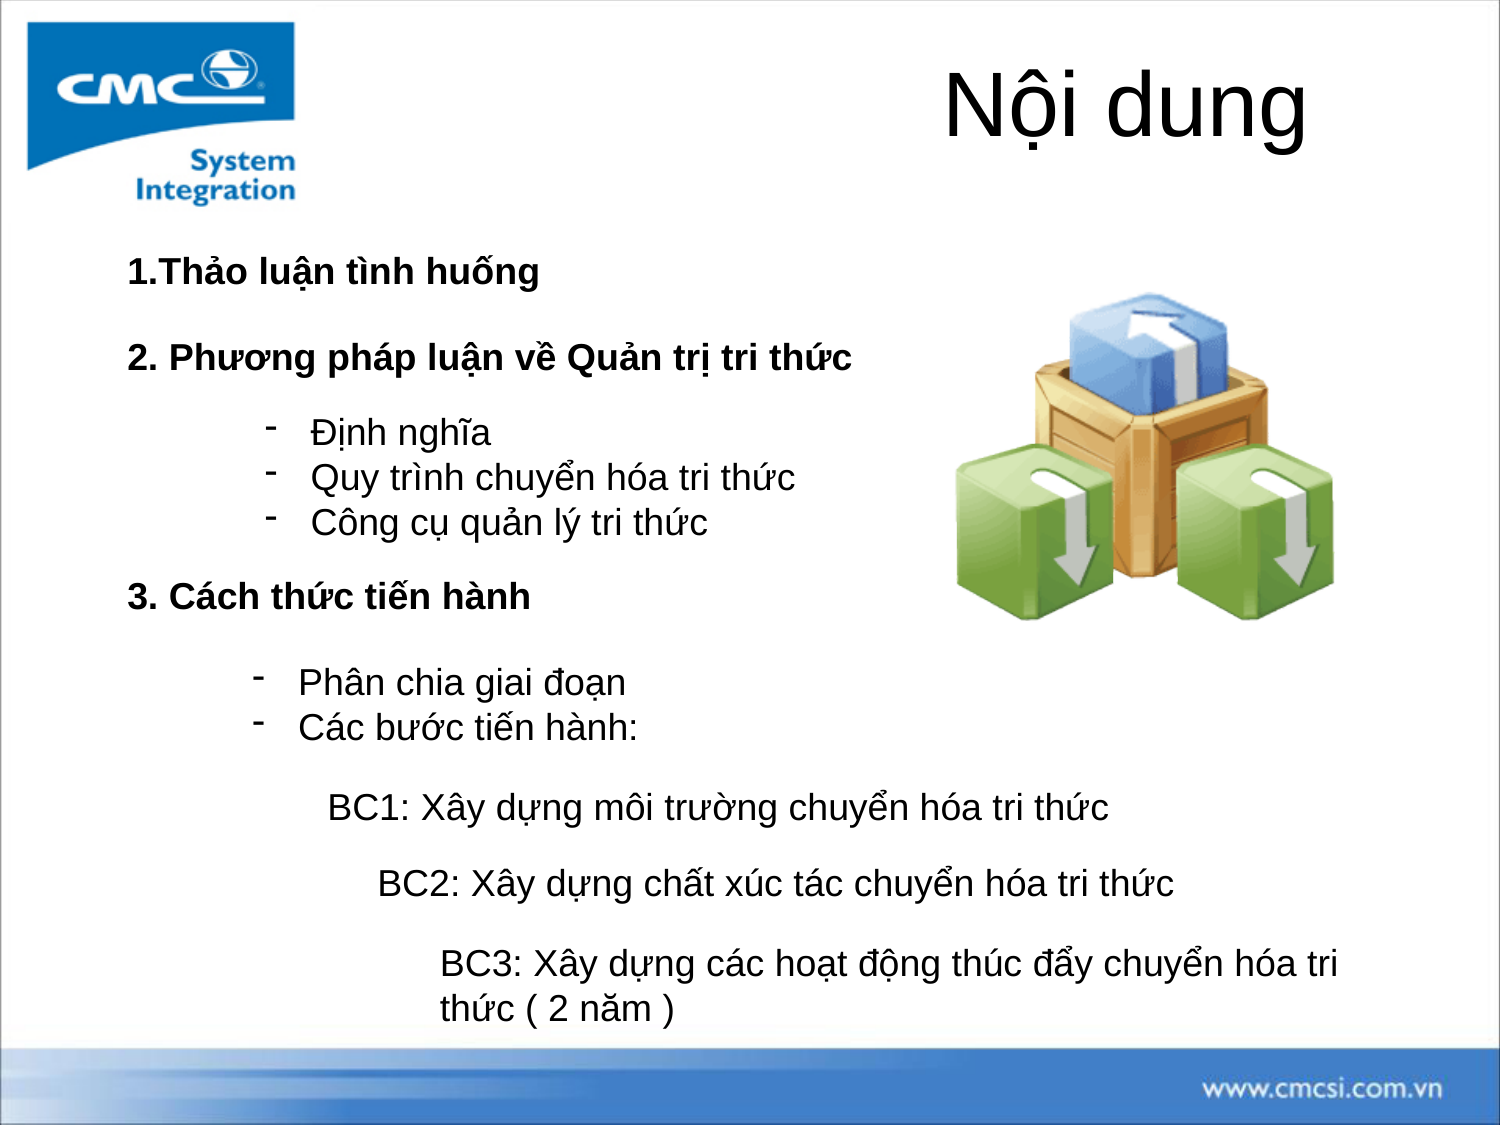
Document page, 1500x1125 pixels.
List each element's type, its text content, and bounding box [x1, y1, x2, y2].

text_box 1.Thảo luận tình huống [112, 239, 920, 299]
text_box Phân chia giai đoạn Các bước tiến hành: [237, 650, 913, 756]
text_box BC1: Xây dựng môi trường chuyển hóa tri thức [312, 775, 1500, 836]
text_box 2. Phương pháp luận về Quản trị tri thức [112, 325, 919, 386]
text_box Định nghĩa Quy trình chuyển hóa tri thức Công cụ quản lý tri thức [249, 400, 813, 551]
text_box BC2: Xây dựng chất xúc tác chuyển hóa tri thức [362, 851, 1500, 912]
picture [0, 0, 1500, 1125]
title Nội dung [50, 37, 1325, 163]
text_box BC3: Xây dựng các hoạt động thúc đẩy chuyển hóa tri thức ( 2 năm ) [424, 931, 1400, 1037]
text_box 3. Cách thức tiến hành [112, 564, 919, 625]
